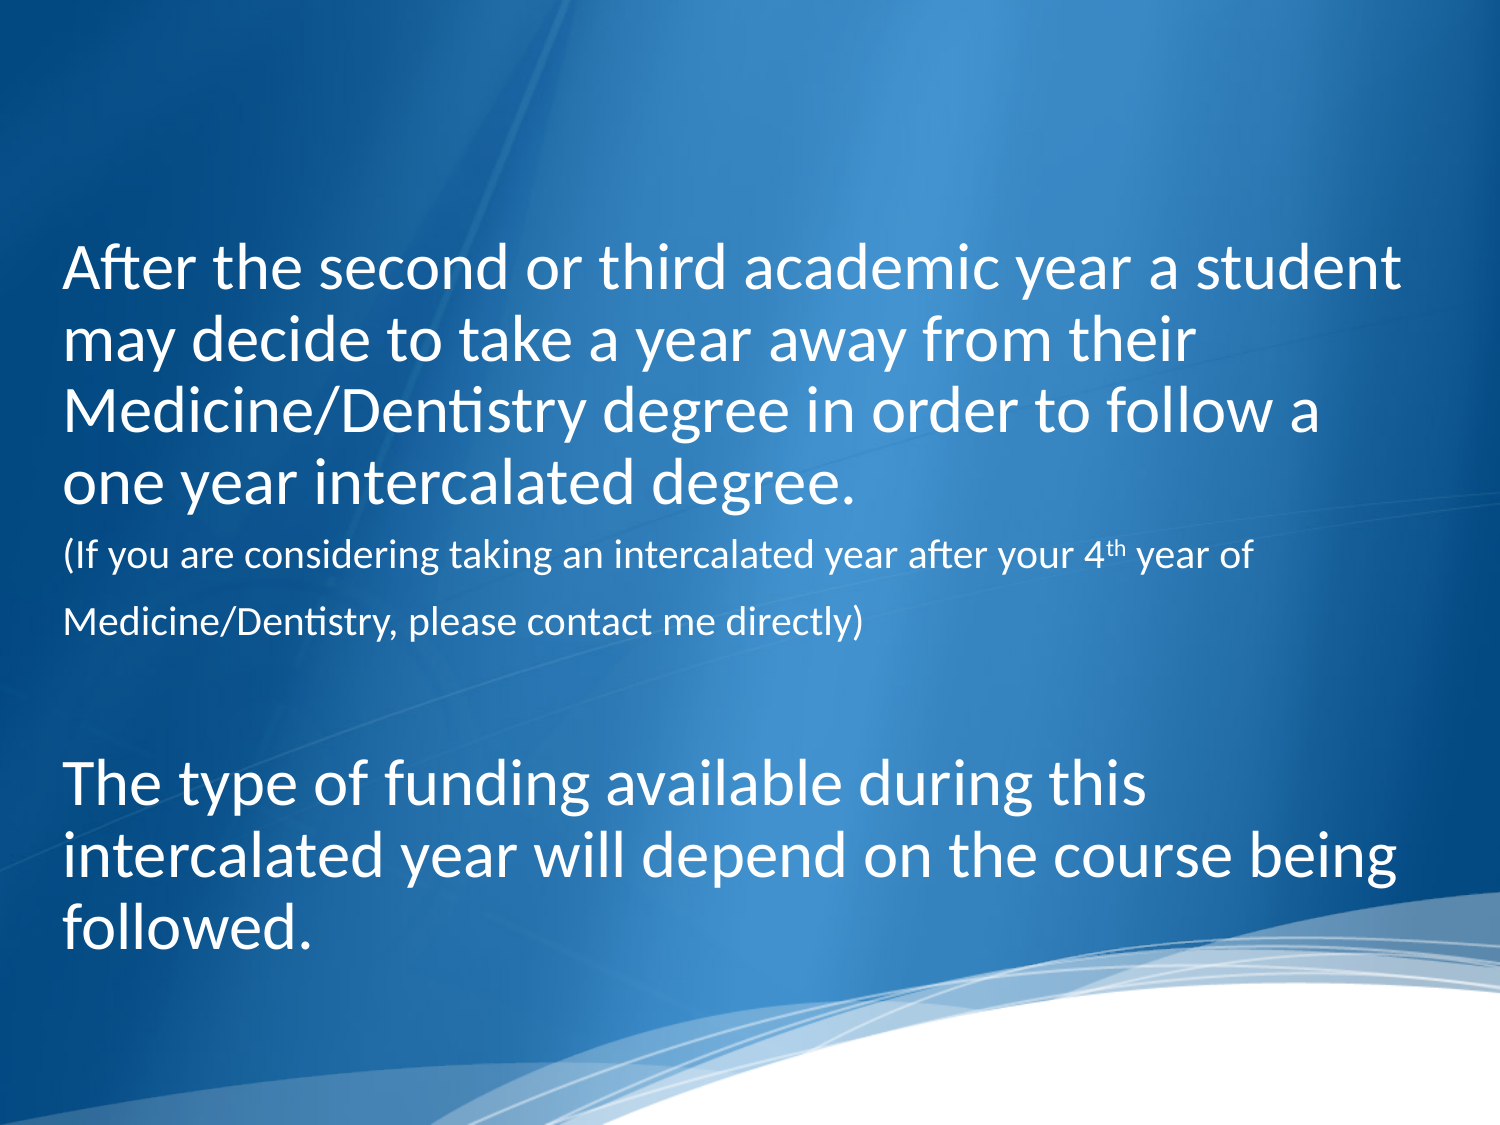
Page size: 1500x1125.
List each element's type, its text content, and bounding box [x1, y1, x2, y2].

picture [0, 0, 1500, 1125]
list After the second or third academic year a student may decide to take a year away from their Medicine/Dentistry degree in order to follow a one year intercalated degree. (If you are considering taking an intercalated year after your 4th year of Medicine/Dentistry, please contact me directly) The type of funding available during this intercalated year will depend on the course being followed. [62, 231, 1438, 974]
